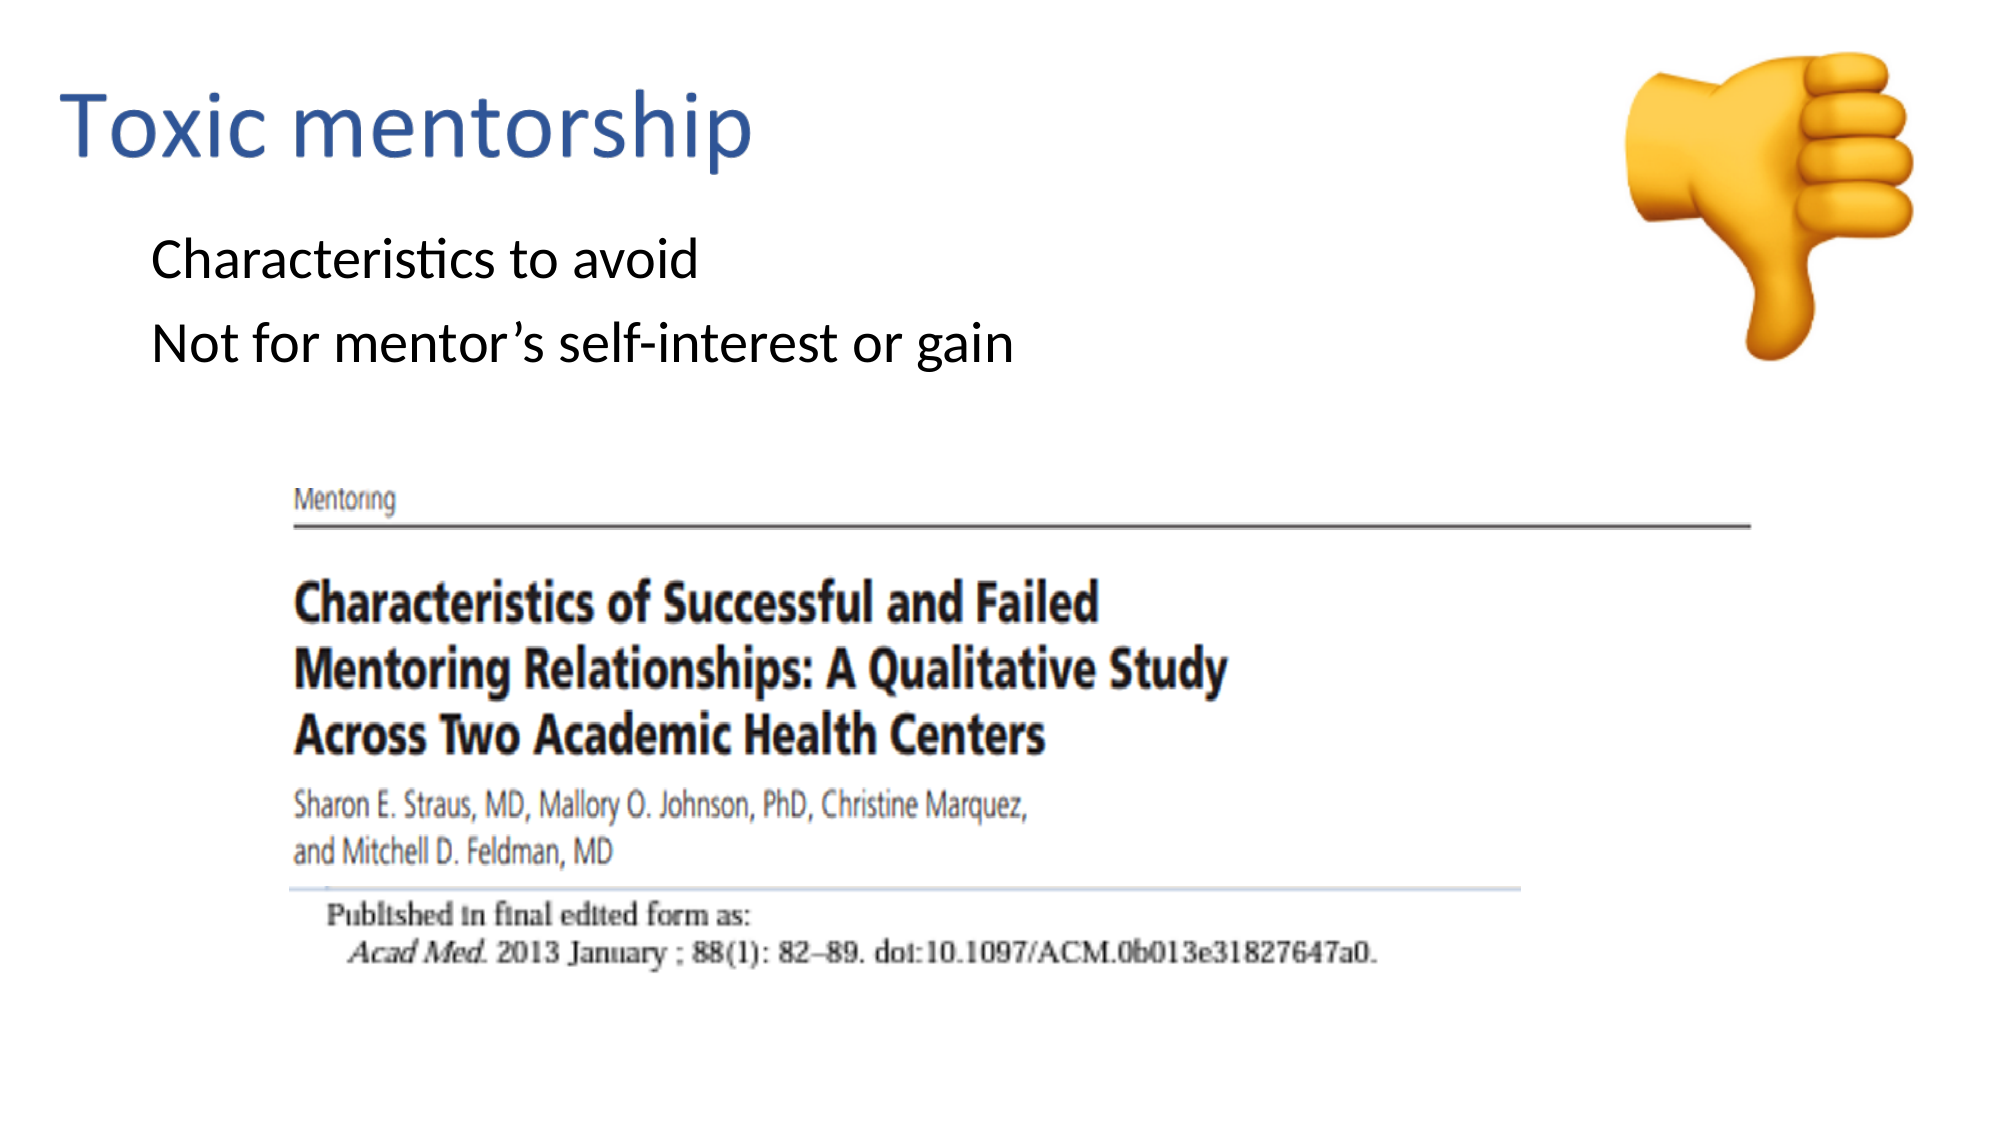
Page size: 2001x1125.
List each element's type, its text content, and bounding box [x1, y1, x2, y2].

list Characteristics to avoid Not for mentor’s self-interest or gain [99, 257, 1825, 935]
picture [238, 488, 1825, 999]
picture [0, 12, 1926, 364]
